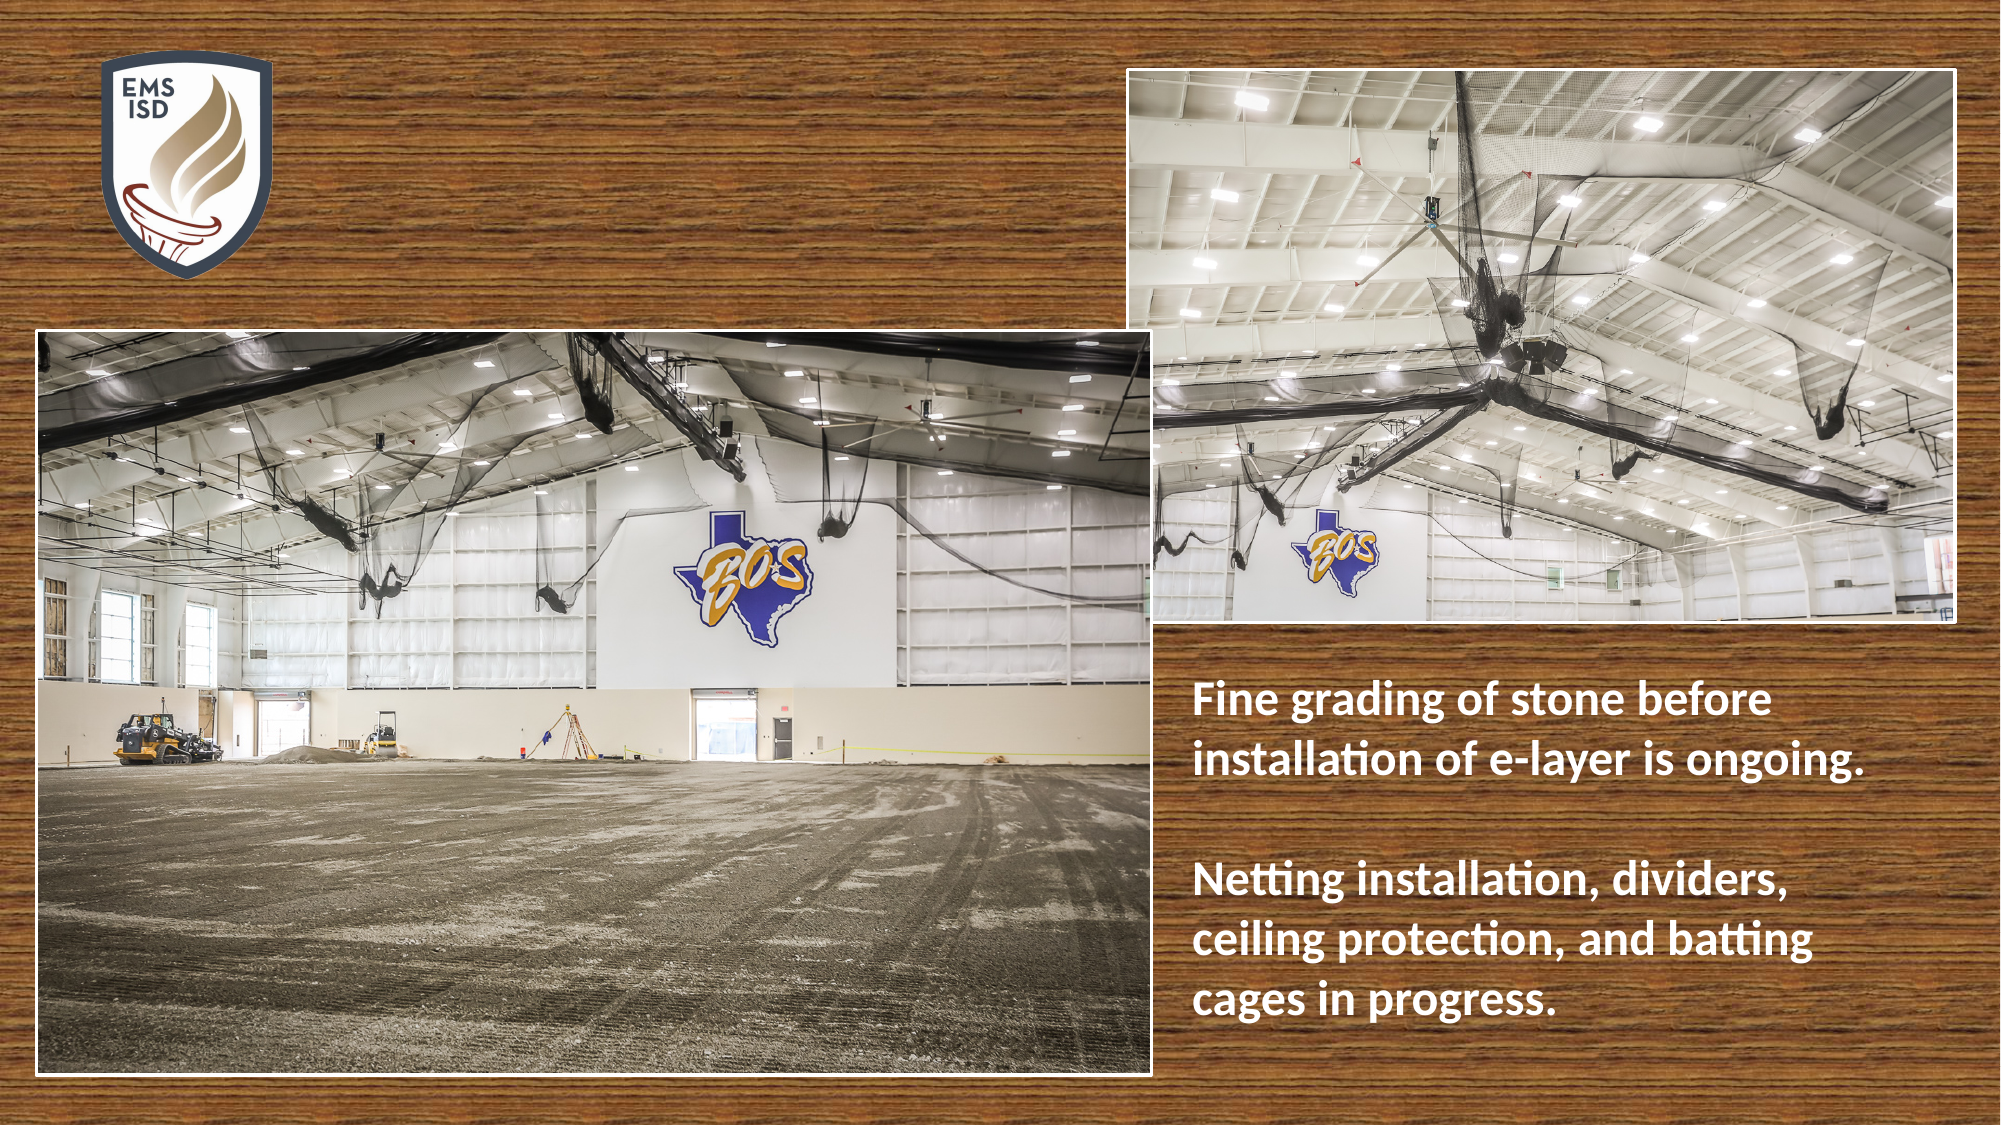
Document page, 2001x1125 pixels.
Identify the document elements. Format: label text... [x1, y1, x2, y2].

text_box Fine grading of stone before installation of e-layer is ongoing. Netting installation, dividers, ceiling protection, and batting cages in progress. [1177, 658, 1906, 1093]
picture [0, 0, 2001, 1125]
